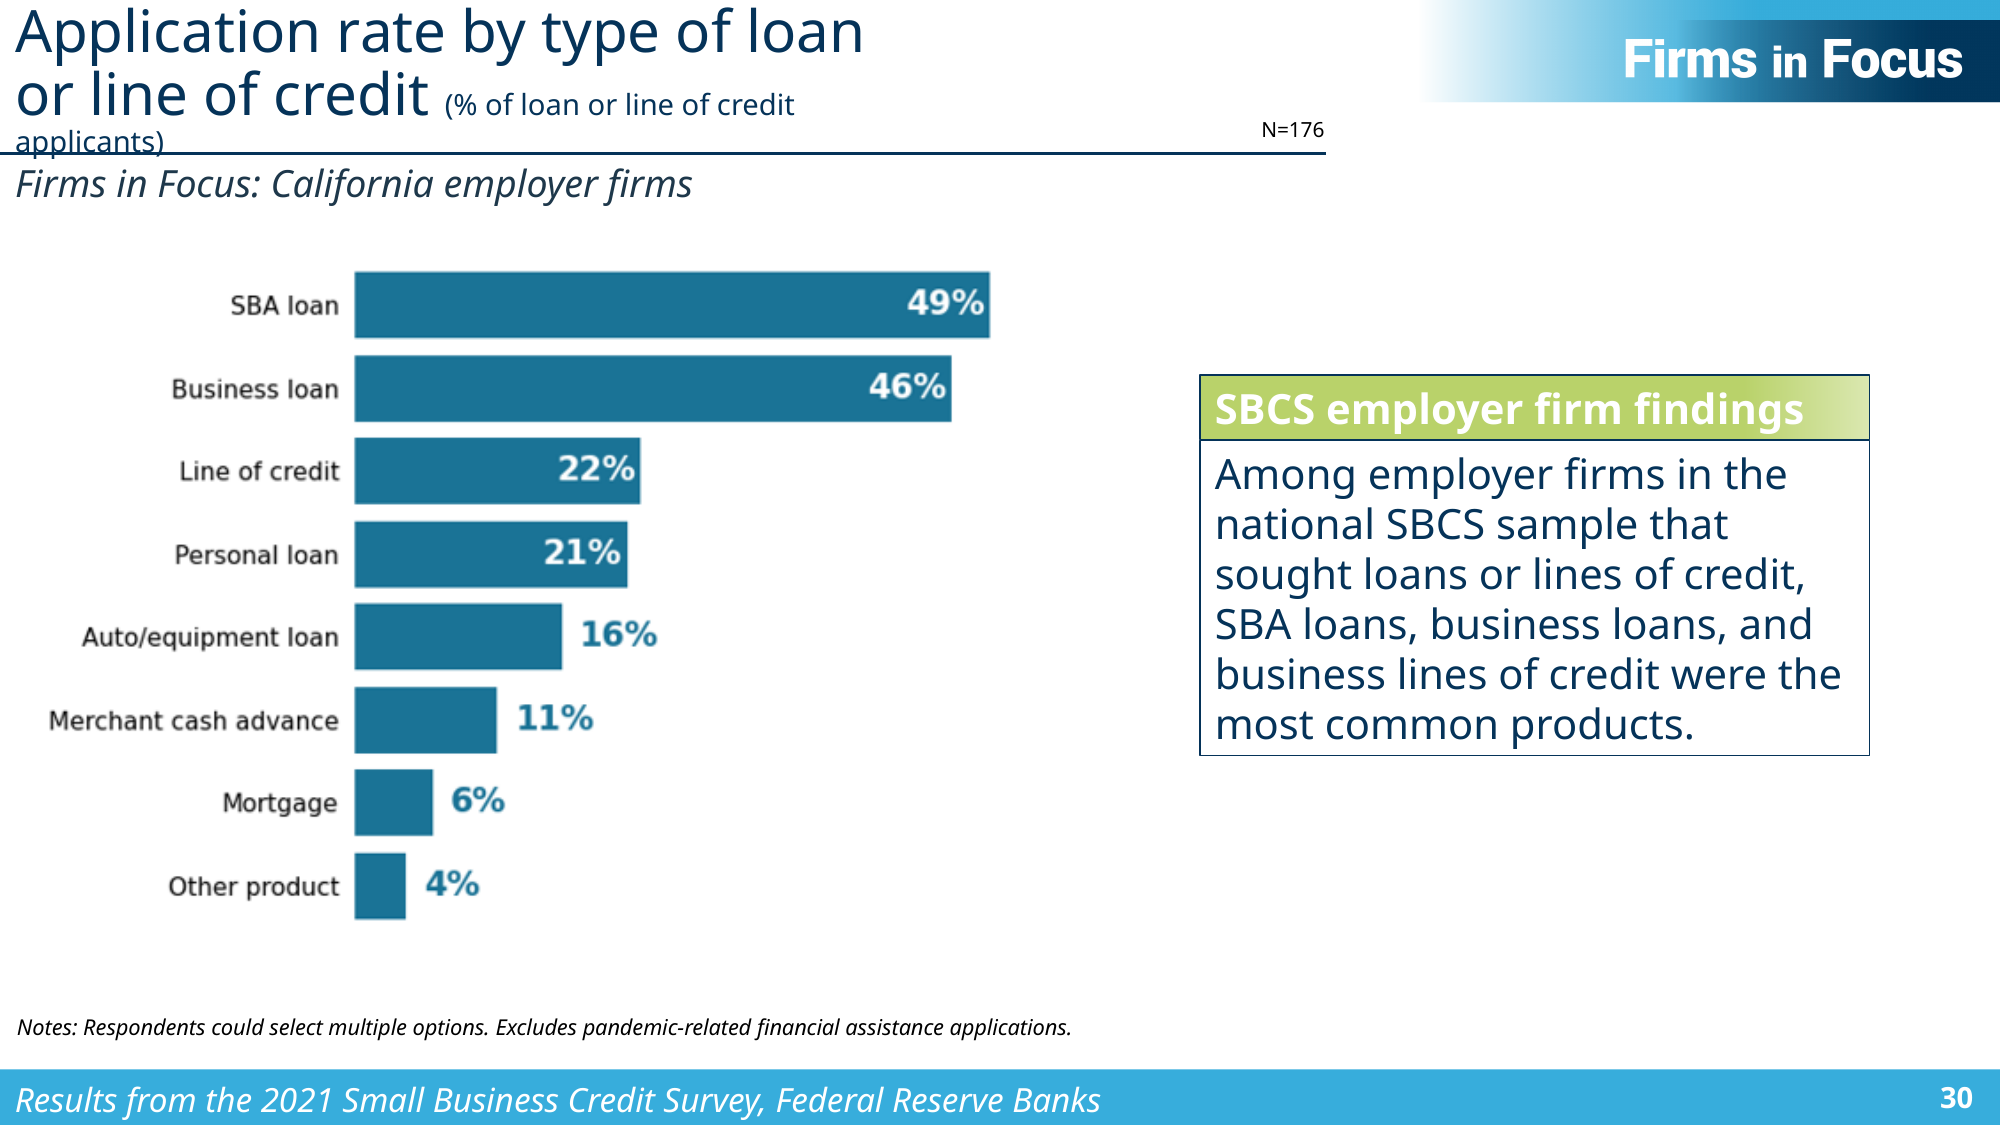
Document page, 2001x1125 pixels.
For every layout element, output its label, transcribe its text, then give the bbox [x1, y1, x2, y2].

text_box Firms in Focus: California employer firms [0, 161, 1339, 210]
picture [1190, 0, 2000, 178]
text_box N=176 [1113, 109, 1339, 149]
text_box Notes: Respondents could select multiple options. Excludes pandemic-related financial assistance applications. [2, 1006, 1708, 1048]
text_box Among employer firms in the national SBCS sample that sought loans or lines of credit, SBA loans, business loans, and business lines of credit were the most common products. [1199, 440, 1870, 756]
picture [25, 217, 1046, 975]
text_box SBCS employer firm findings [1199, 375, 1870, 440]
title Application rate by type of loan or line of credit (% of loan or line of credit applicants) [0, 22, 918, 139]
